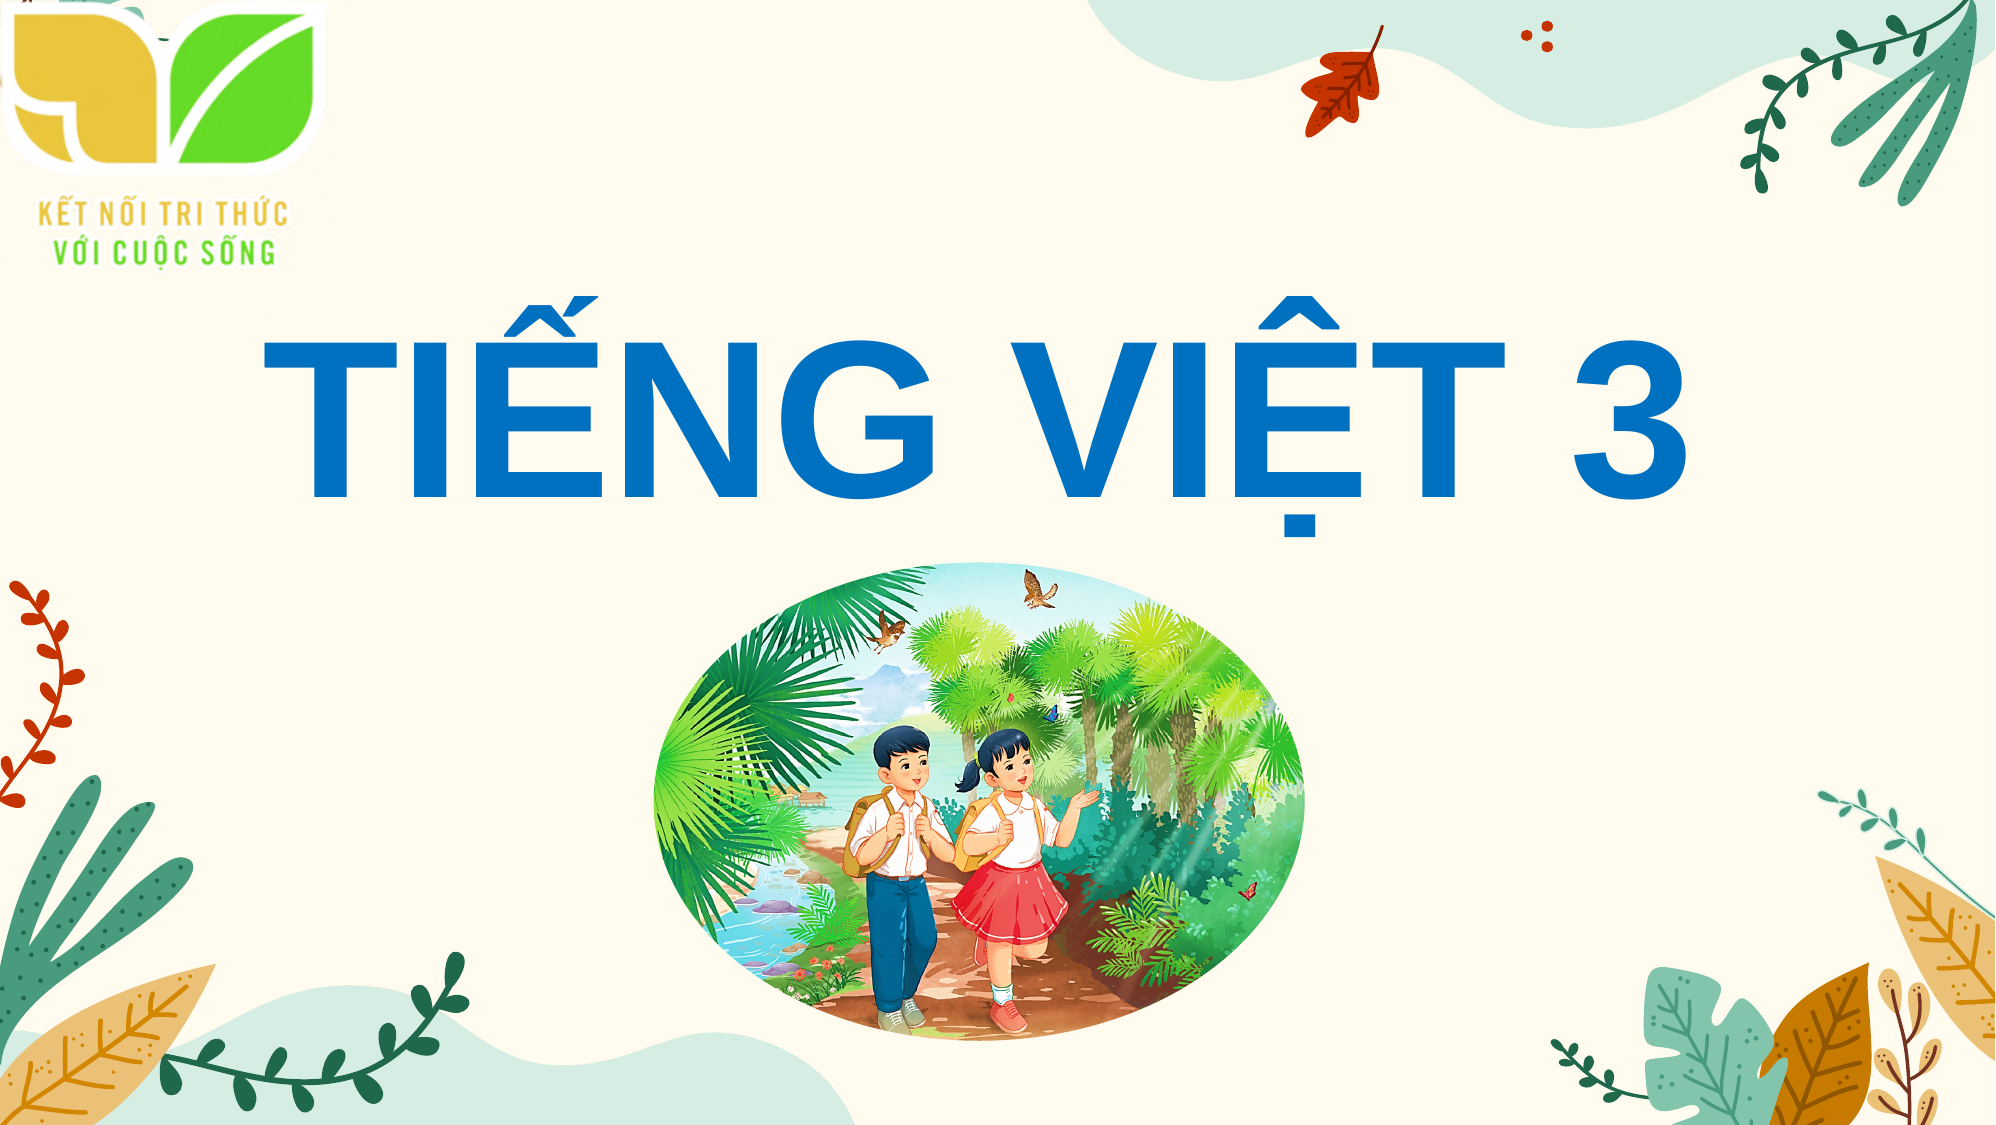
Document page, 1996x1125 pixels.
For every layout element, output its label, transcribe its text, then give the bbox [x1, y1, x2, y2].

picture [653, 562, 1305, 1041]
title TIẾNG VIỆT 3 [186, 106, 1773, 563]
picture [0, 0, 356, 328]
